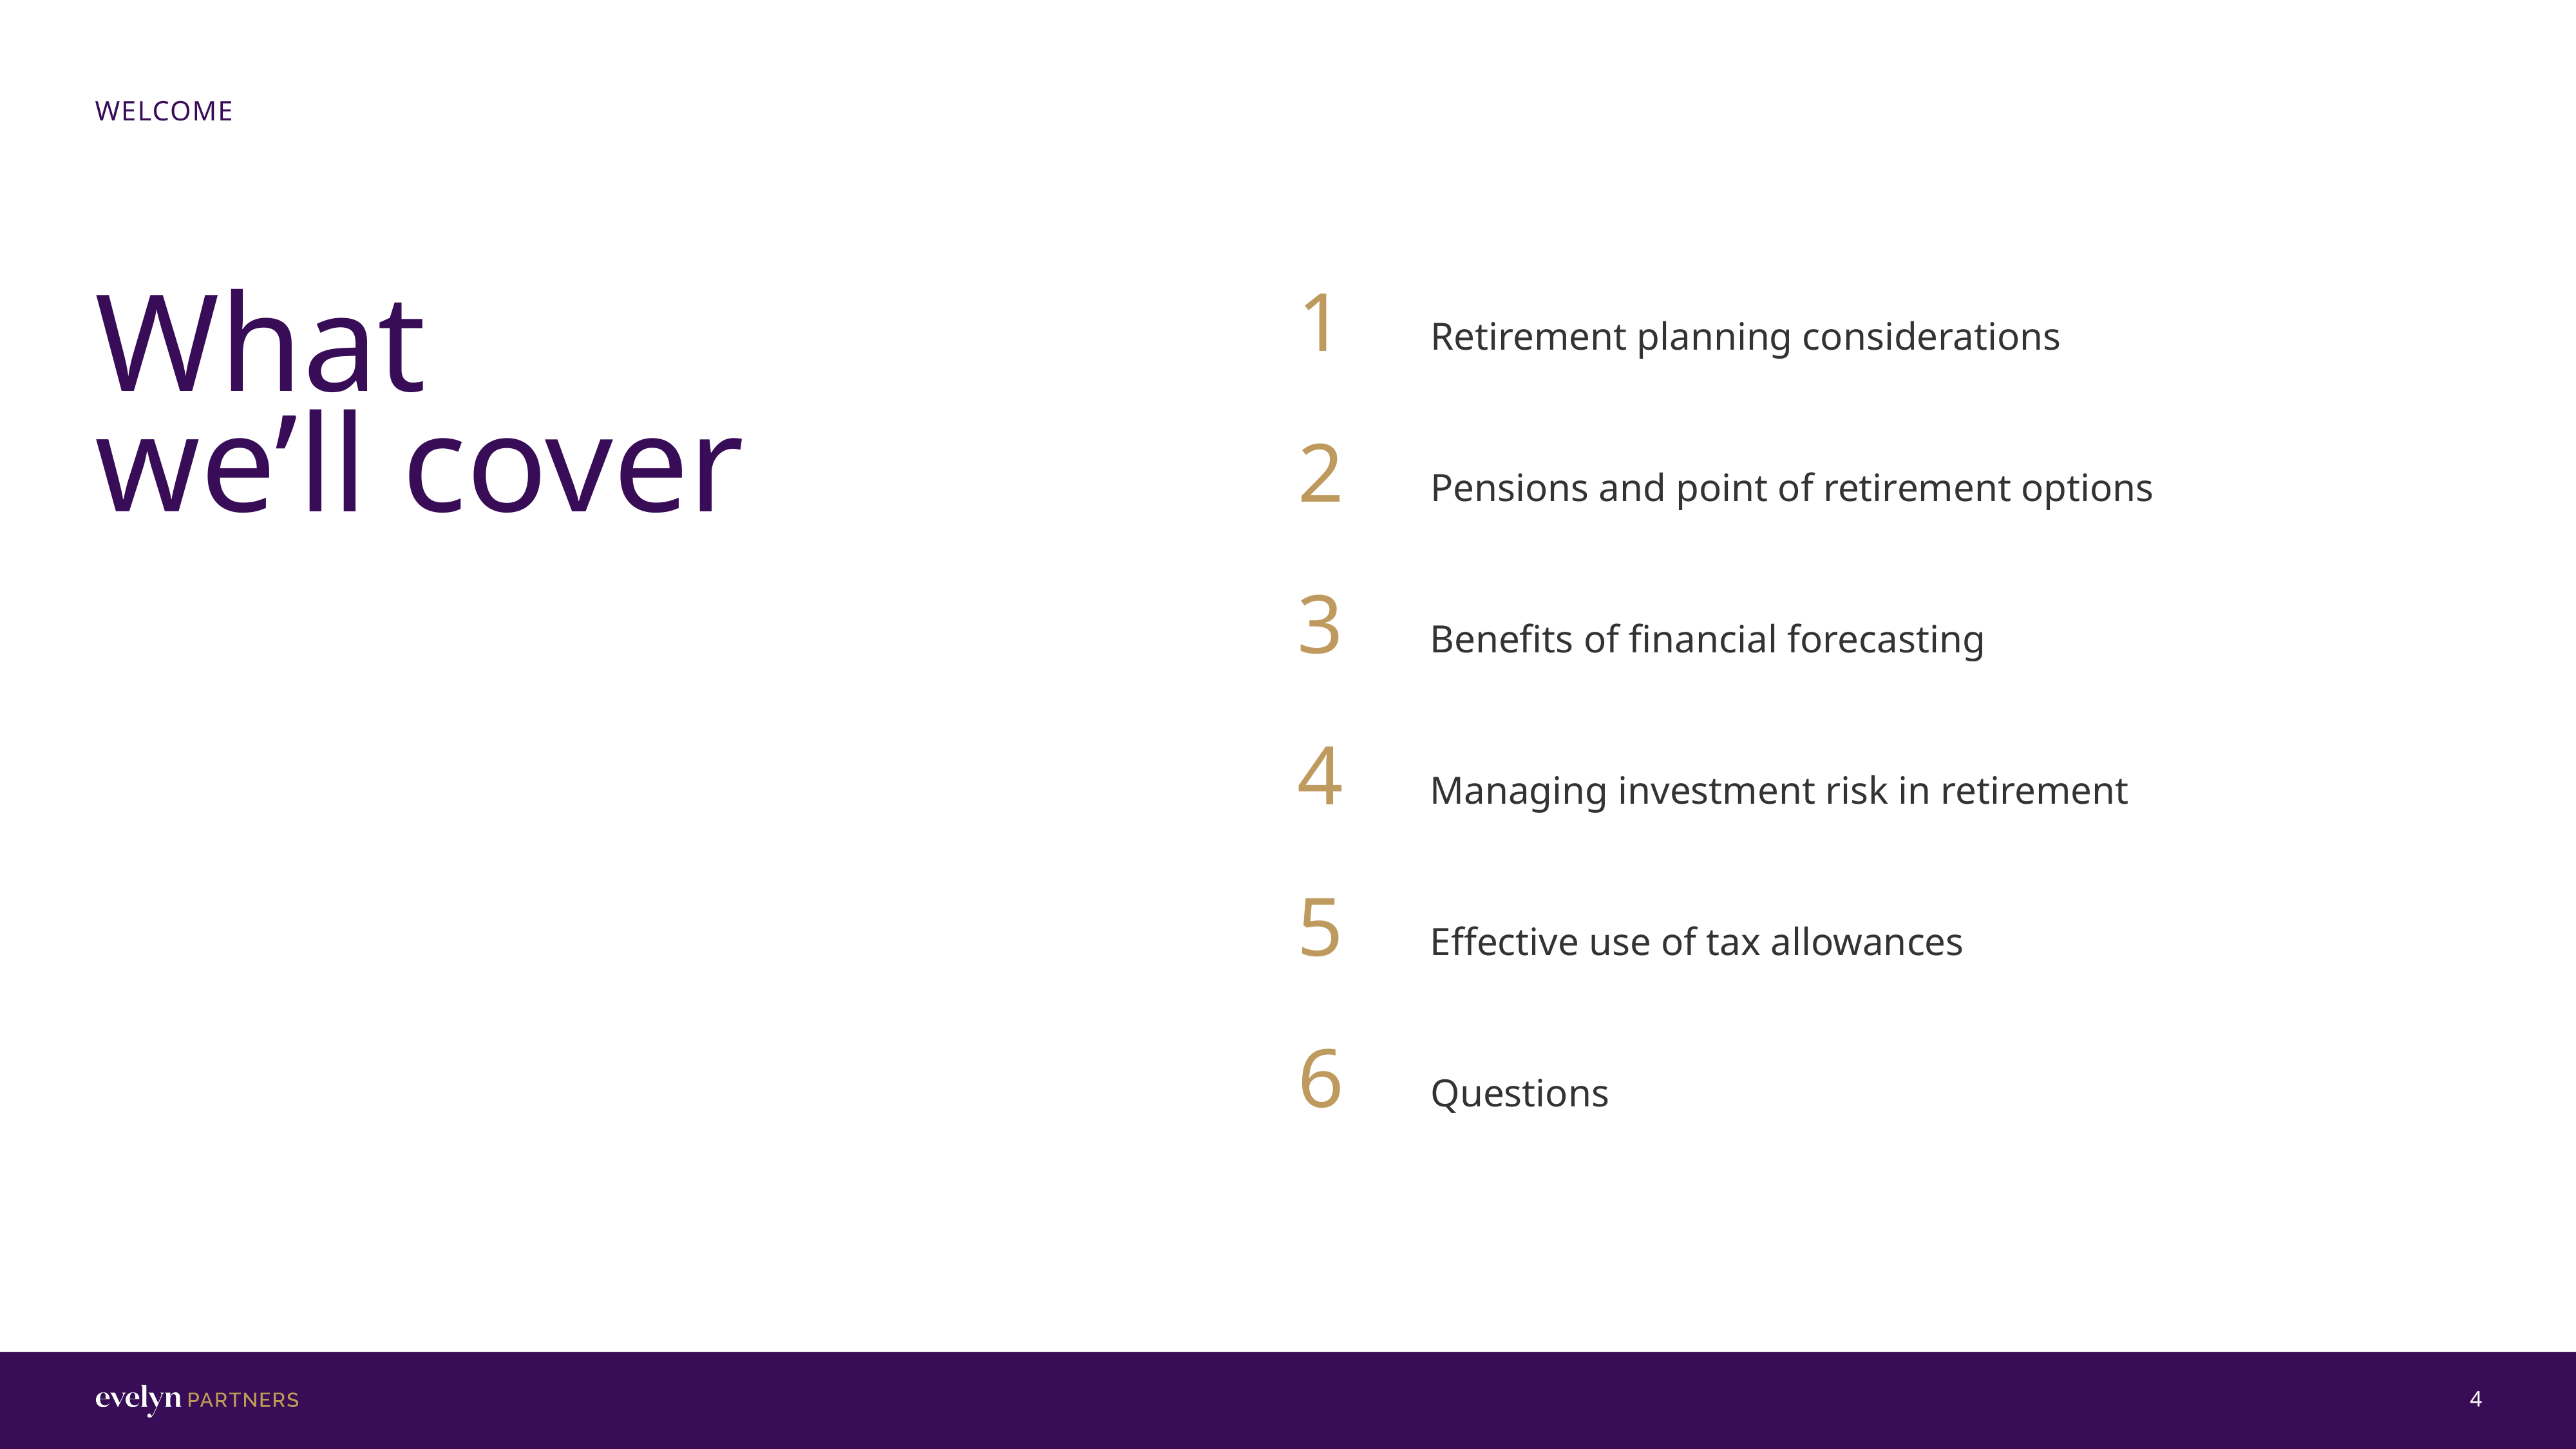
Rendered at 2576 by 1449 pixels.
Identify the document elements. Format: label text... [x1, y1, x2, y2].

slide_number 4 [2435, 1387, 2483, 1413]
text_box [1287, 572, 2482, 675]
picture [82, 1370, 312, 1433]
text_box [1288, 421, 2483, 524]
title What we’ll cover [95, 285, 905, 541]
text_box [1288, 269, 2483, 372]
list welcome [95, 86, 904, 129]
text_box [1288, 1026, 2483, 1129]
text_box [1287, 723, 2482, 826]
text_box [1287, 874, 2482, 978]
